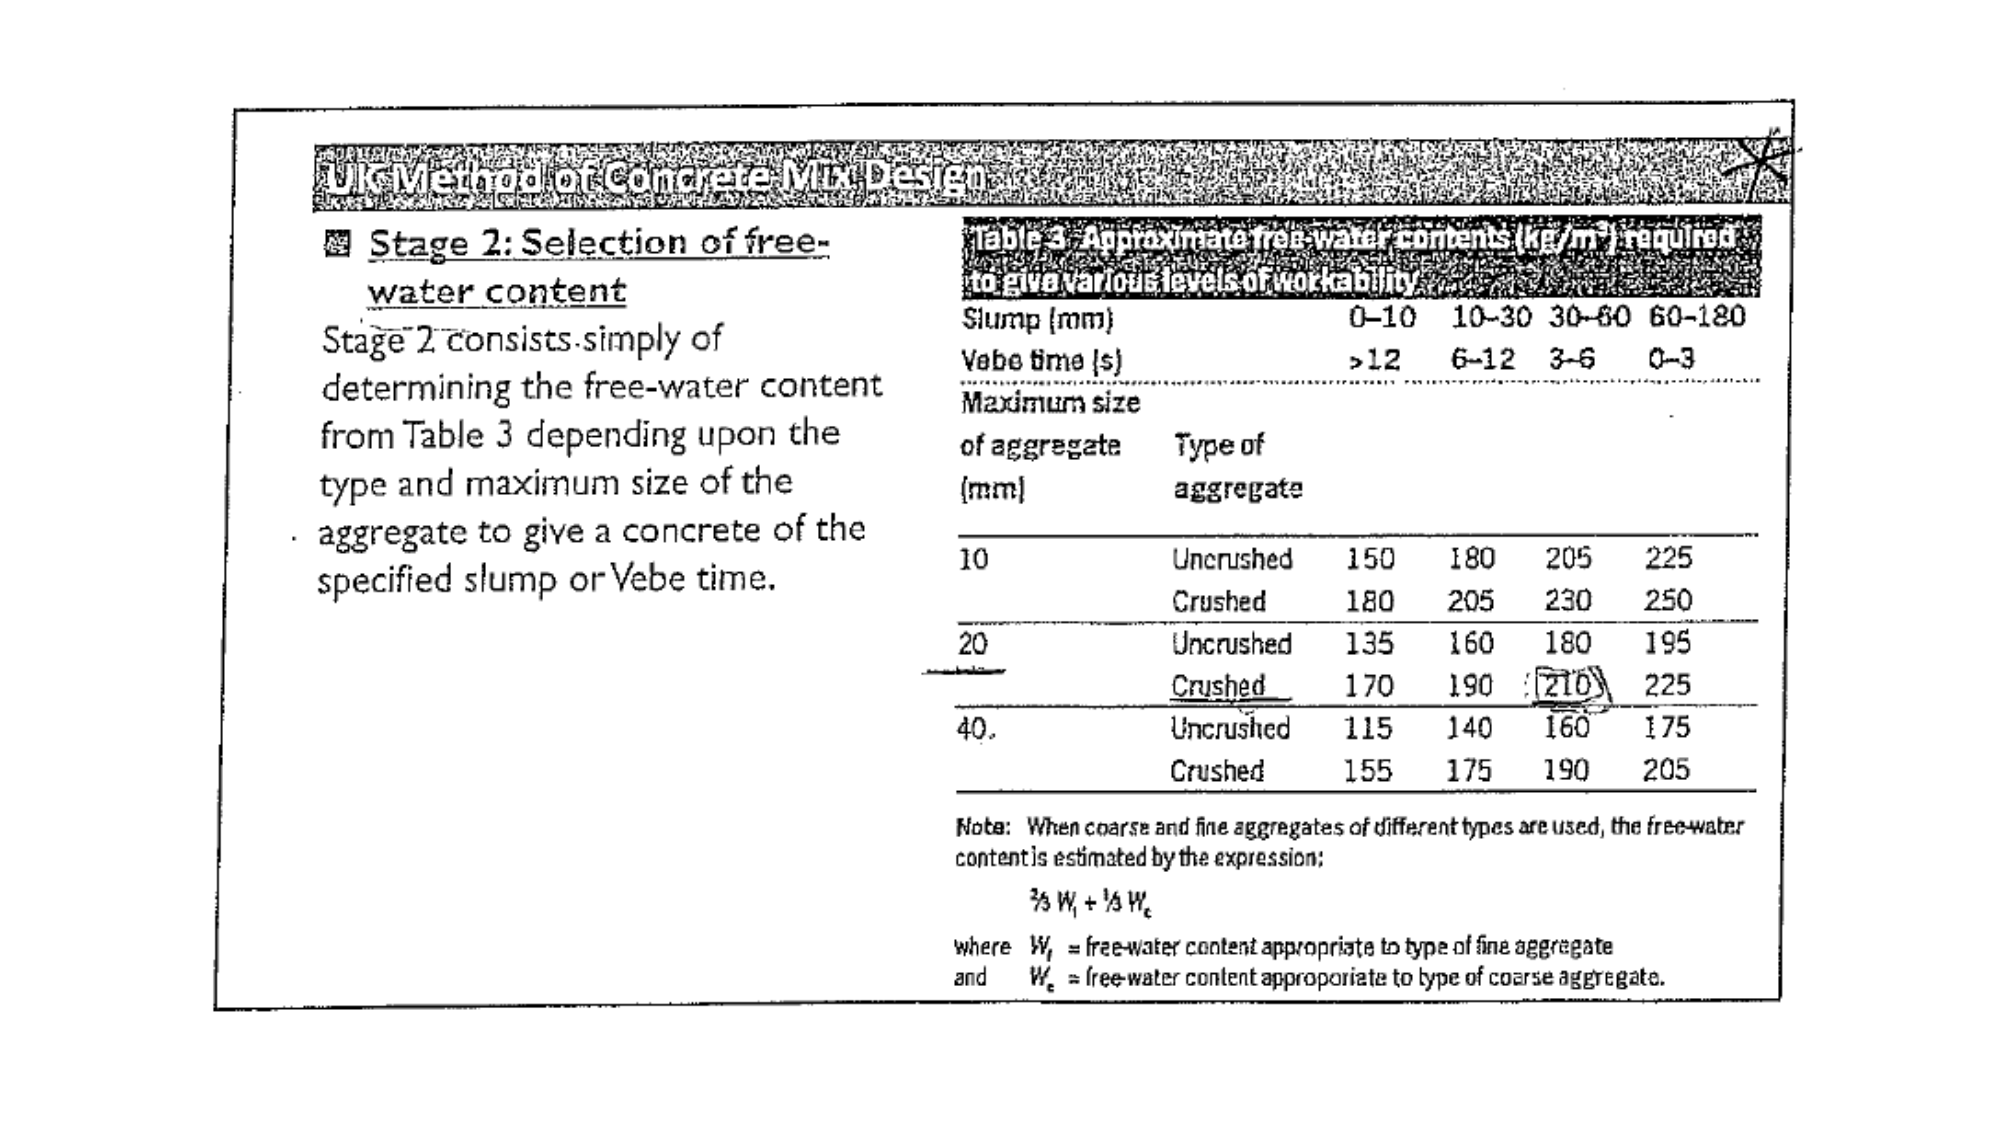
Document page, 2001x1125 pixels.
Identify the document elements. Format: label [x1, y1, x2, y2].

picture [177, 81, 1823, 1043]
